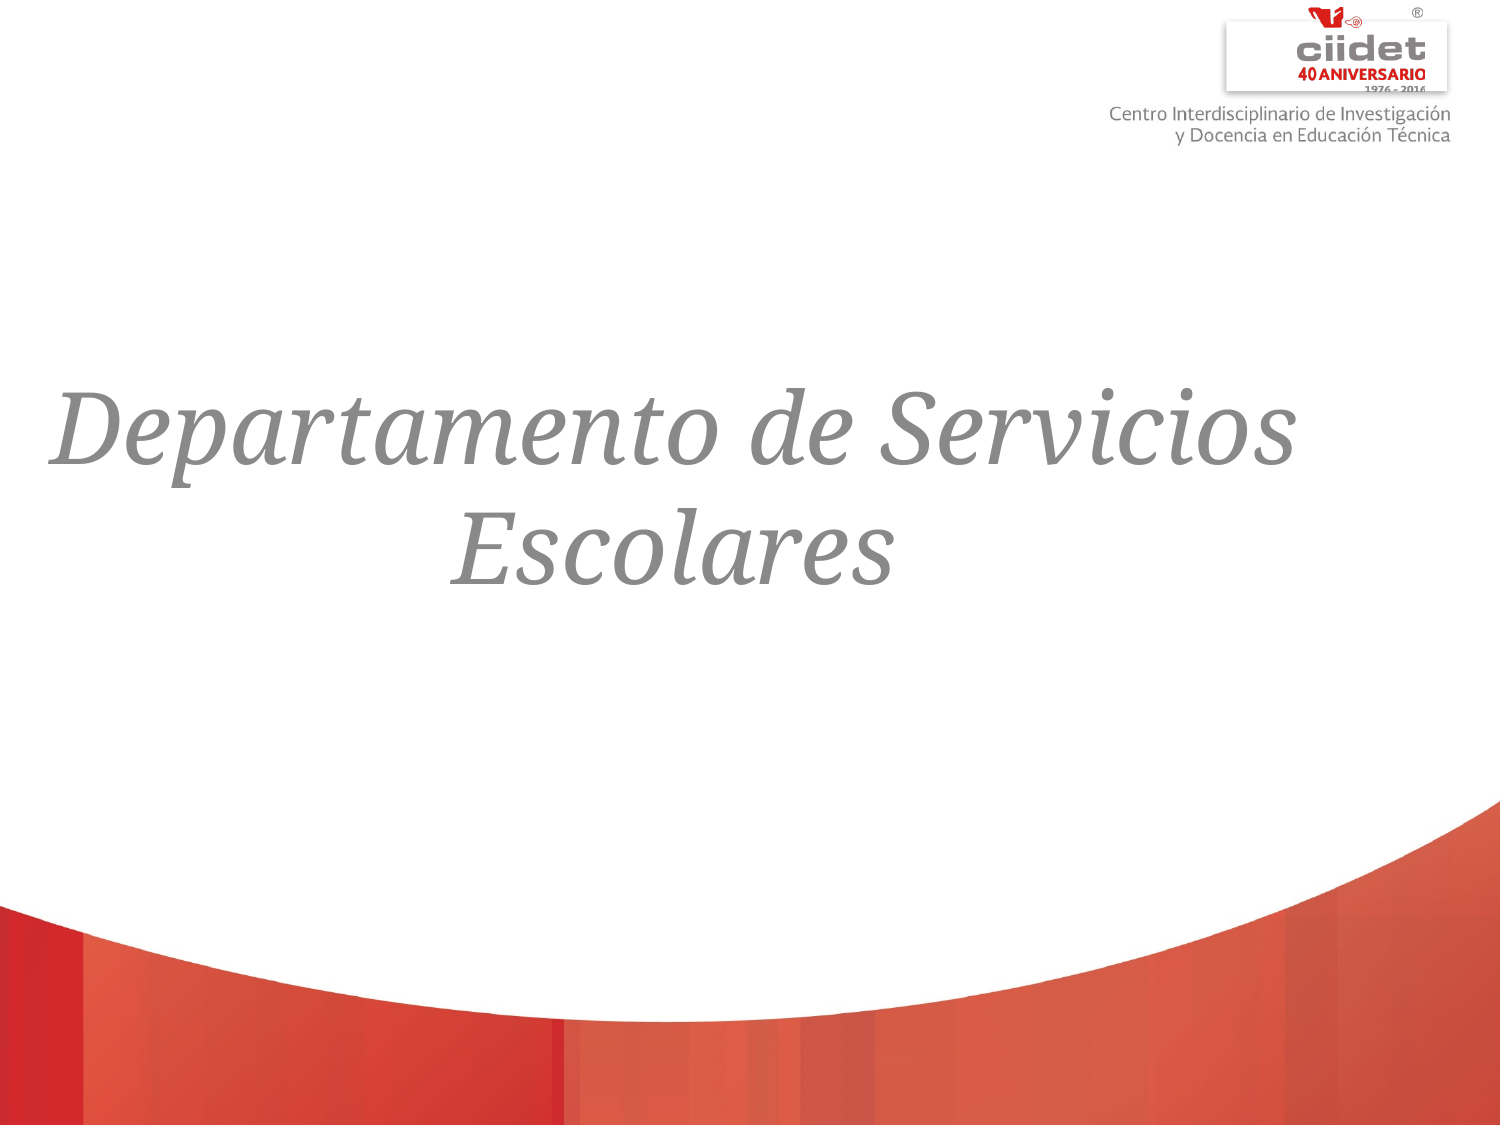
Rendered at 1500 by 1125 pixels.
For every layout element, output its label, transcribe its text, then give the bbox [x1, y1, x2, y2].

picture [0, 0, 1500, 1125]
title Departamento de Servicios Escolares [0, 391, 1350, 579]
